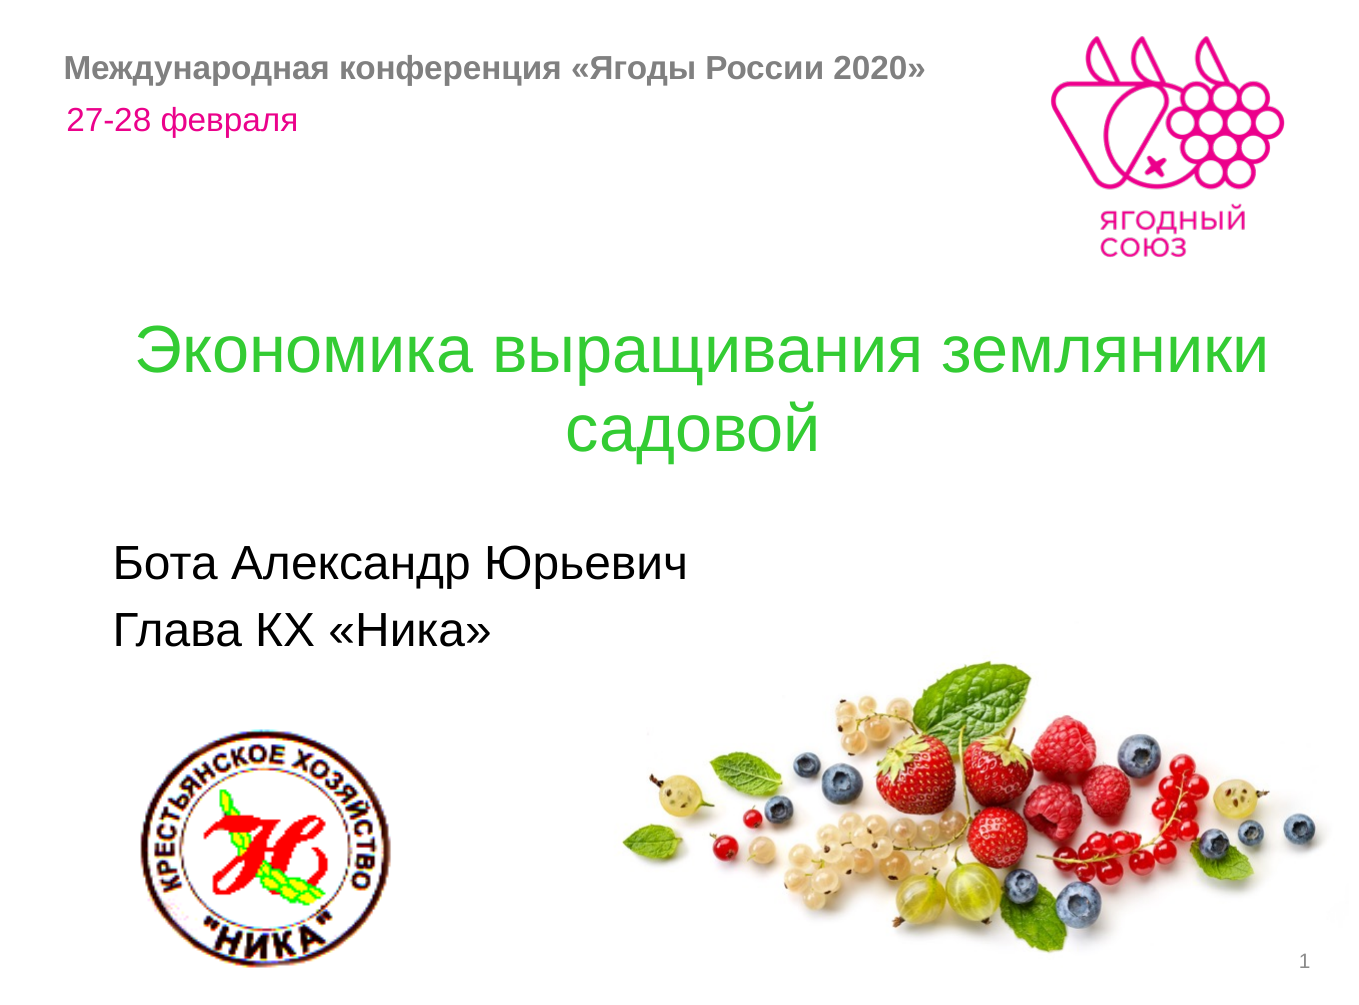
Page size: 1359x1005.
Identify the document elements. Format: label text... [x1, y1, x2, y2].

subtitle Бота Александр Юрьевич Глава КХ «Ника» [100, 525, 1306, 692]
slide_number 1 [1005, 933, 1323, 987]
title Экономика выращивания земляники садовой [100, 277, 1306, 493]
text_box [135, 726, 400, 970]
picture [598, 599, 1349, 991]
picture [1021, 2, 1307, 287]
